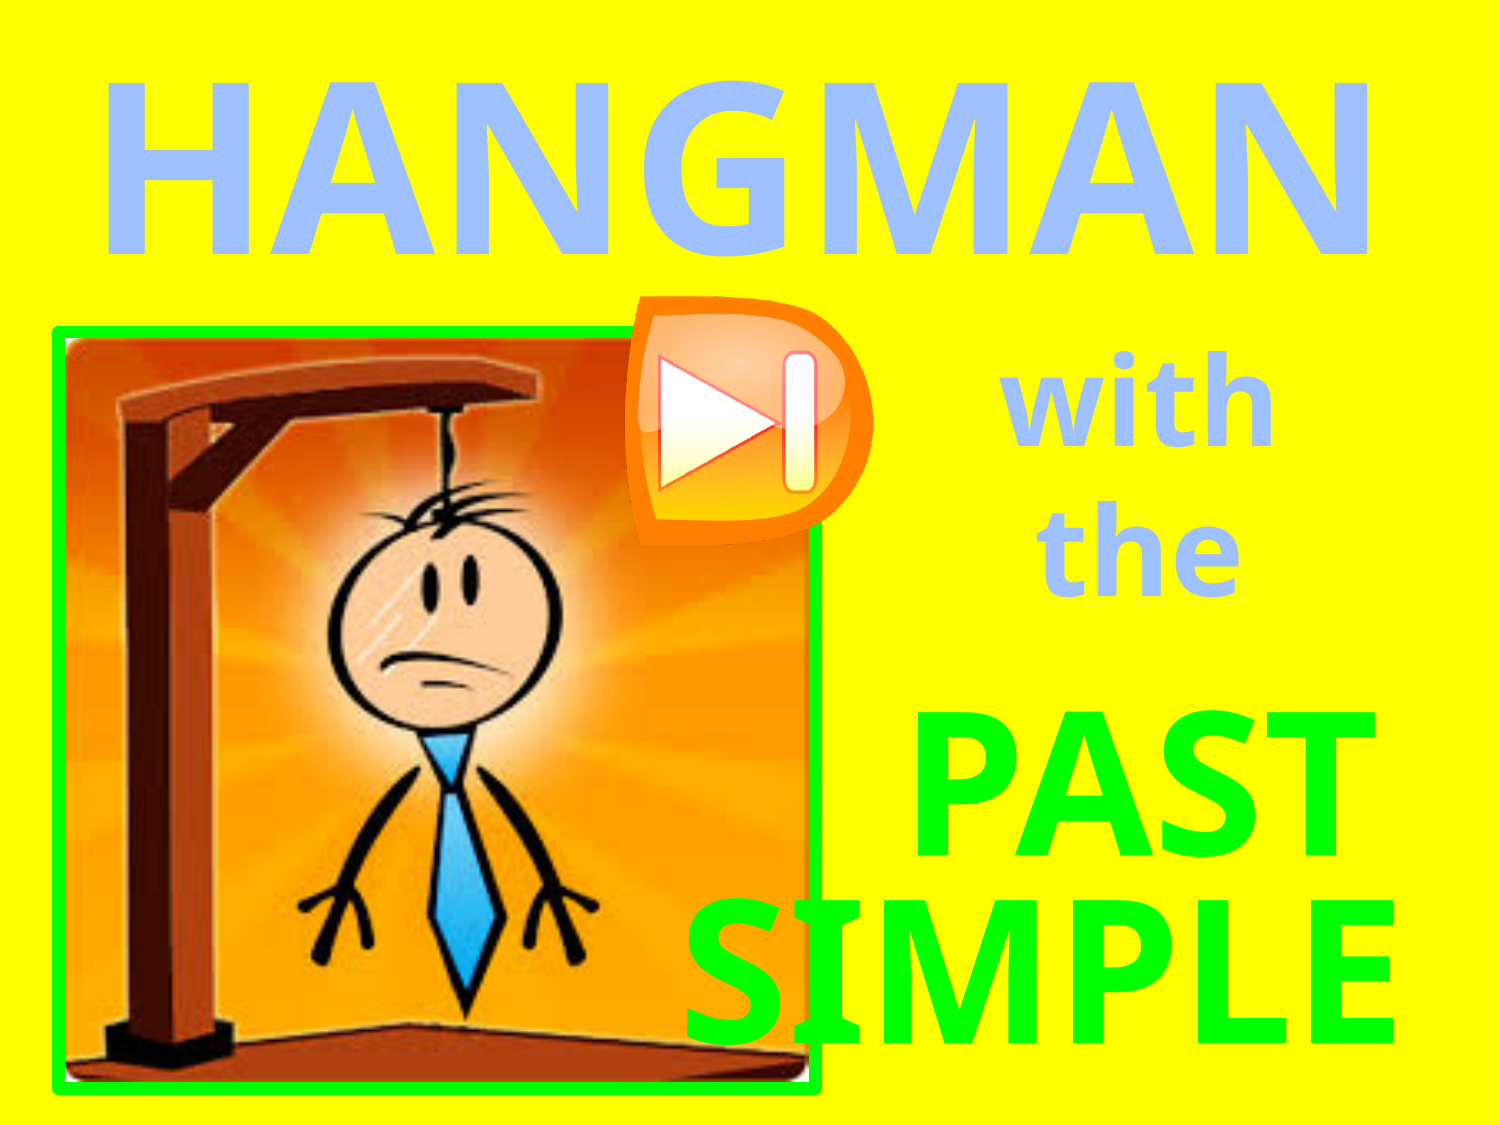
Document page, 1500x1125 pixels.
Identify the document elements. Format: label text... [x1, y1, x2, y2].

text_box with the [868, 314, 1412, 630]
text_box SIMPLE [578, 836, 1500, 1092]
text_box PAST [820, 647, 1459, 836]
text_box HANGMAN [29, 7, 1447, 310]
picture [64, 290, 876, 1083]
